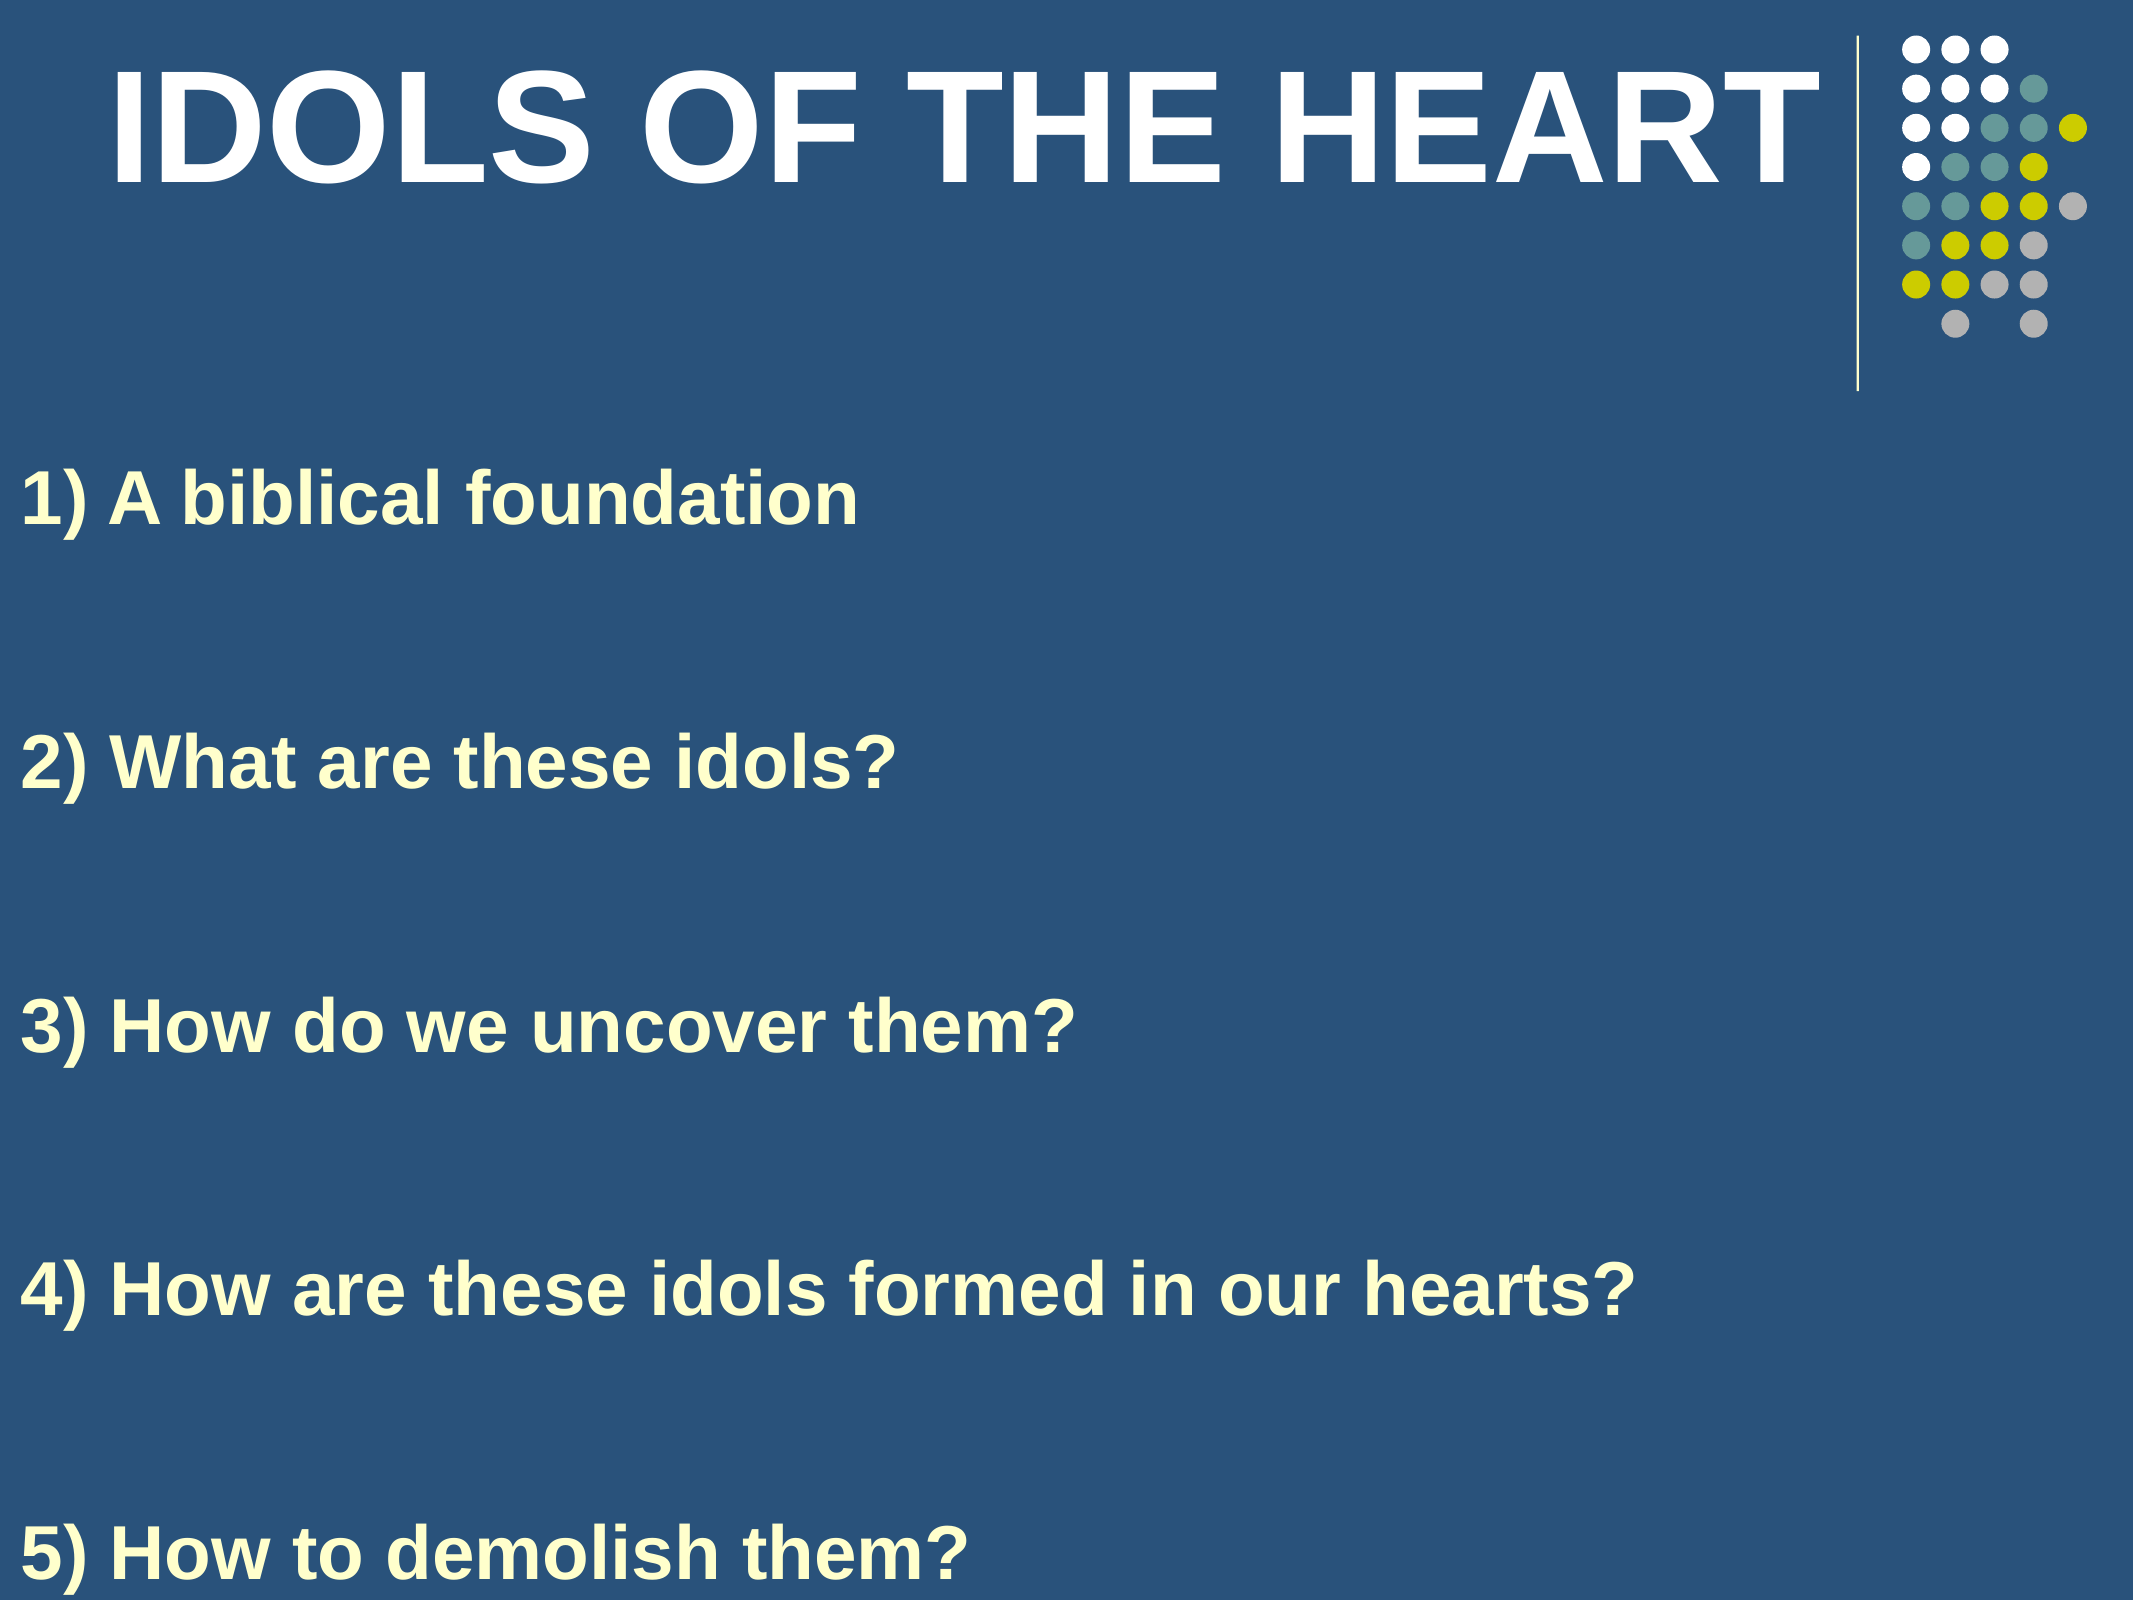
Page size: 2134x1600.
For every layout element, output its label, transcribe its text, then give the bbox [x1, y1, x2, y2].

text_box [1901, 35, 2088, 338]
title IDOLS OF THE HEART [85, 0, 1847, 227]
list 1) A biblical foundation 2) What are these idols? 3) How do we uncover them? 4) How are these idols formed in our hearts? 5) How to demolish them? [0, 408, 2134, 1600]
